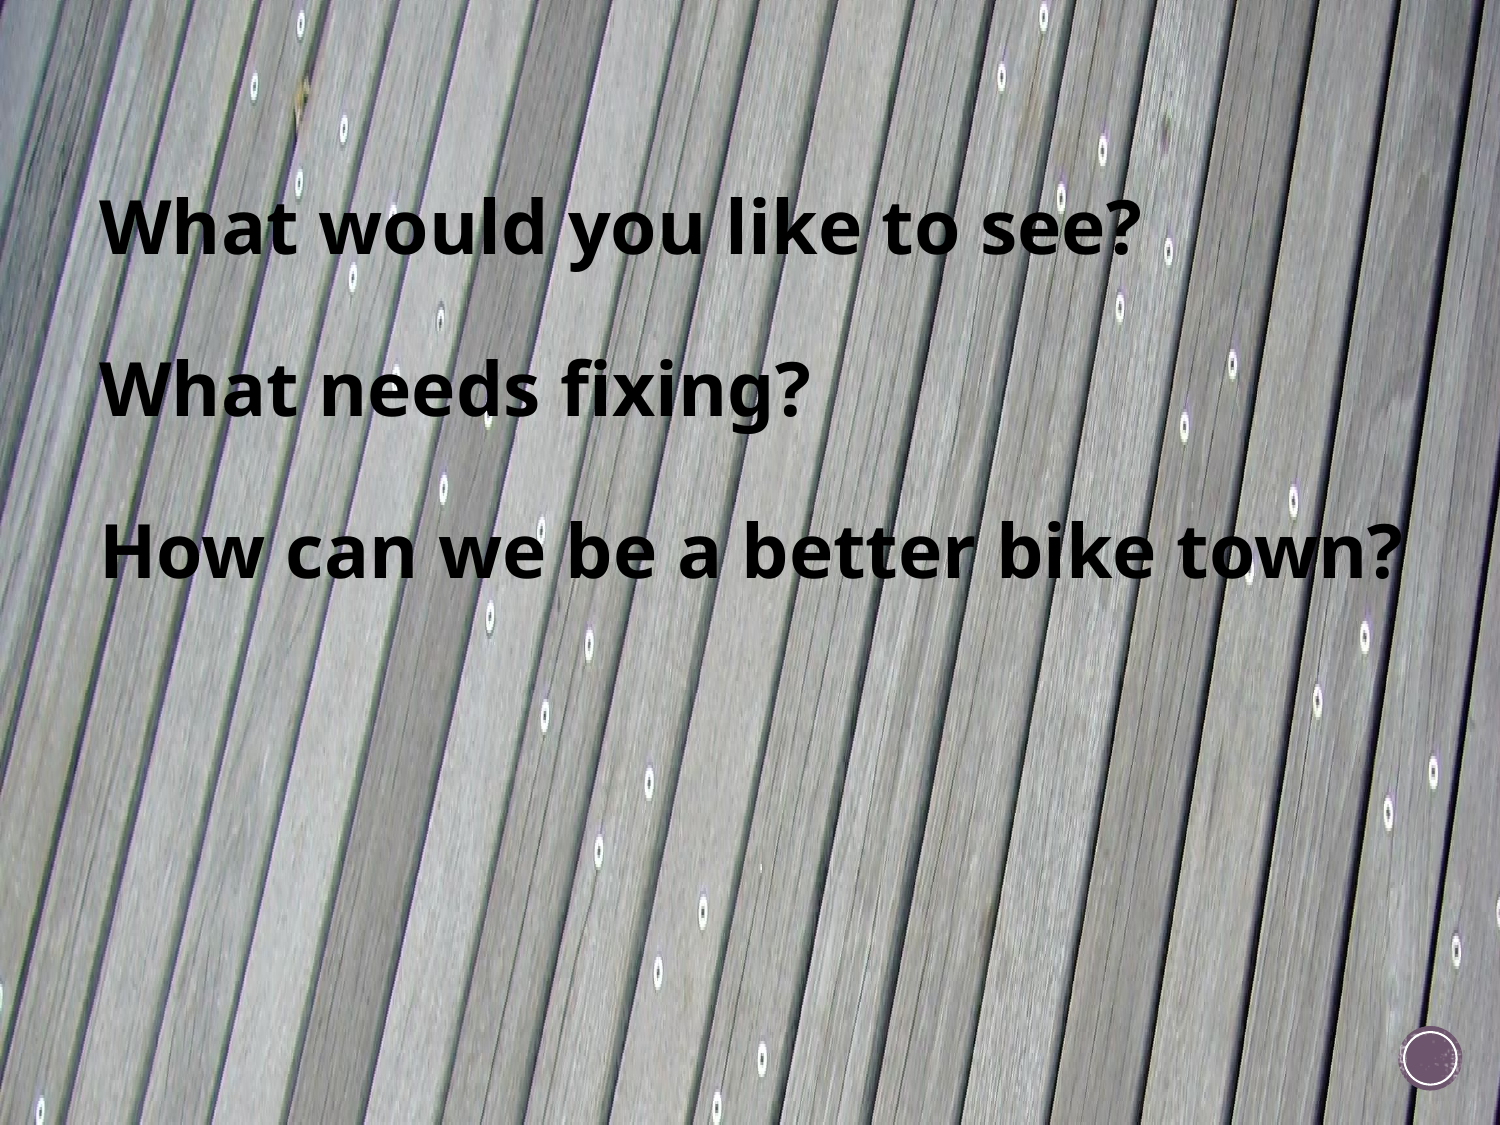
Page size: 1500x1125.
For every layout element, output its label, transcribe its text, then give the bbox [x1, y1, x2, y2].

picture [0, 0, 1500, 1125]
title What would you like to see? What needs fixing? How can we be a better bike town? [84, 79, 1424, 705]
